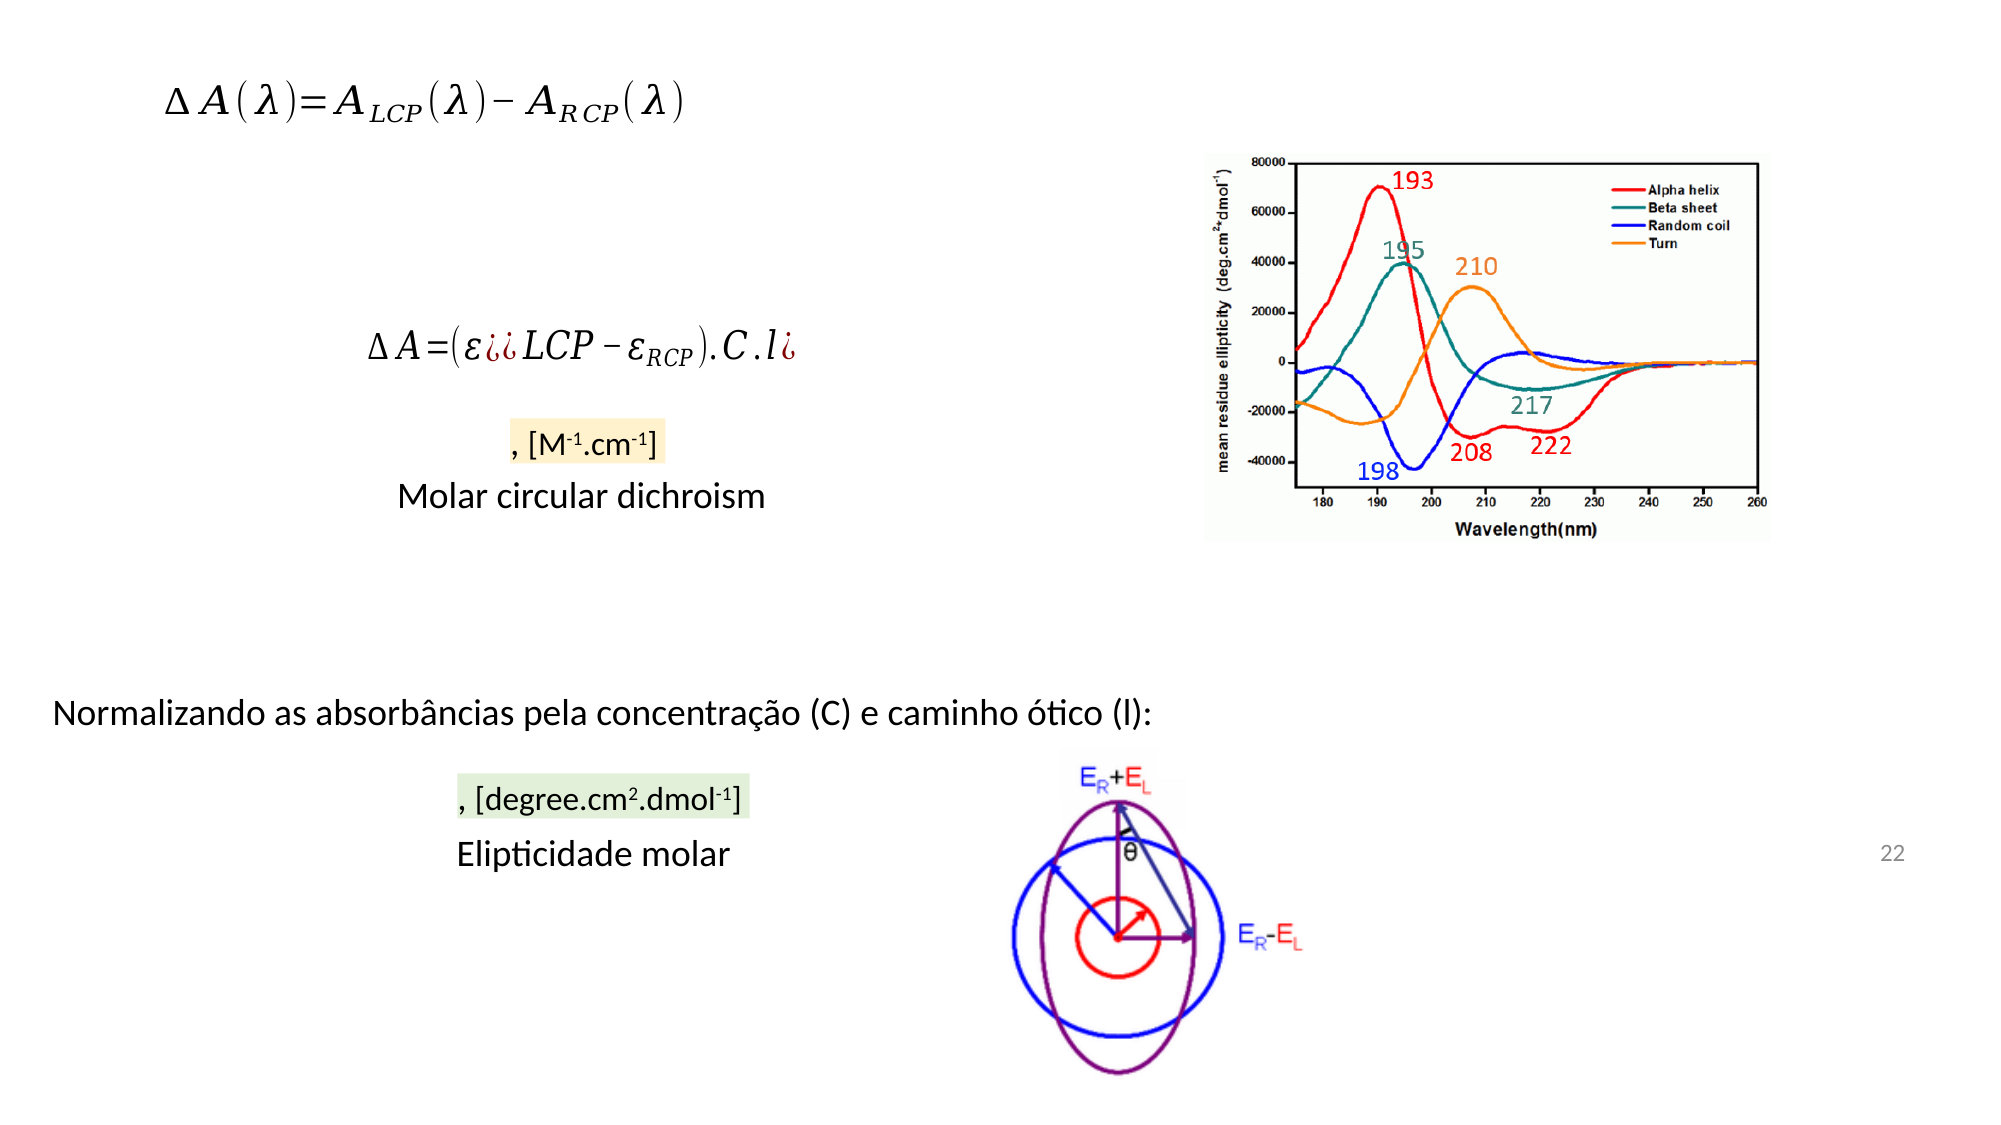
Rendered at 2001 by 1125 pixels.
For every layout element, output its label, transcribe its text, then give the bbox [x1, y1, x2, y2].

slide_number 22 [1470, 821, 1921, 882]
text_box Normalizando as absorbâncias pela concentração (C) e caminho ótico (l): [37, 680, 1169, 741]
text_box Molar circular dichroism [382, 463, 782, 524]
picture [999, 741, 1338, 1083]
text_box Elipticidade molar [441, 821, 746, 882]
picture [1203, 153, 1771, 542]
